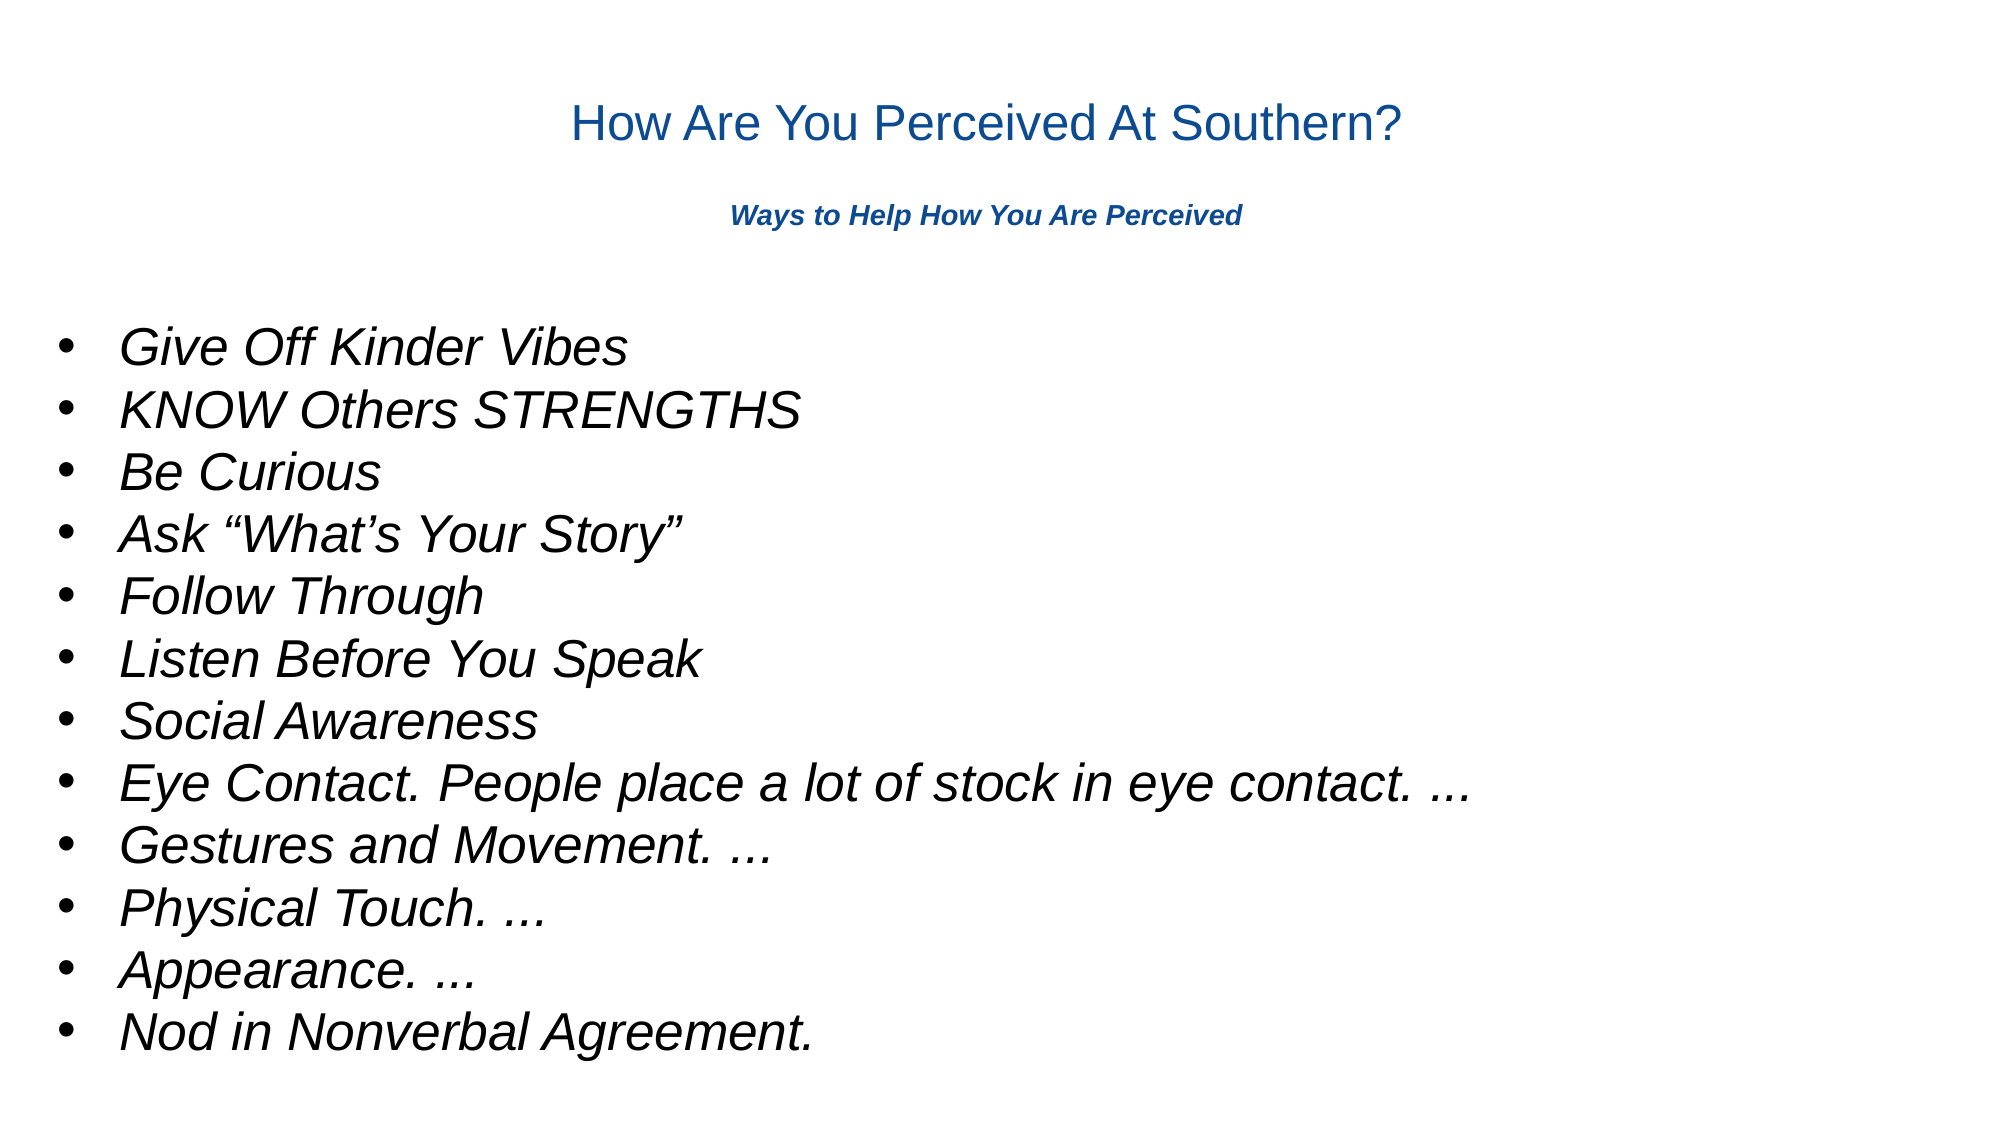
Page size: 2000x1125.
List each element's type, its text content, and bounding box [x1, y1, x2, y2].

list Give Off Kinder Vibes KNOW Others STRENGTHS Be Curious Ask “What’s Your Story” Follow Through Listen Before You Speak Social Awareness Eye Contact. People place a lot of stock in eye contact. ... Gestures and Movement. ... Physical Touch. ... Appearance. ... Nod in Nonverbal Agreement. [37, 312, 1837, 1075]
title How Are You Perceived At Southern? Ways to Help How You Are Perceived [87, 87, 1887, 243]
